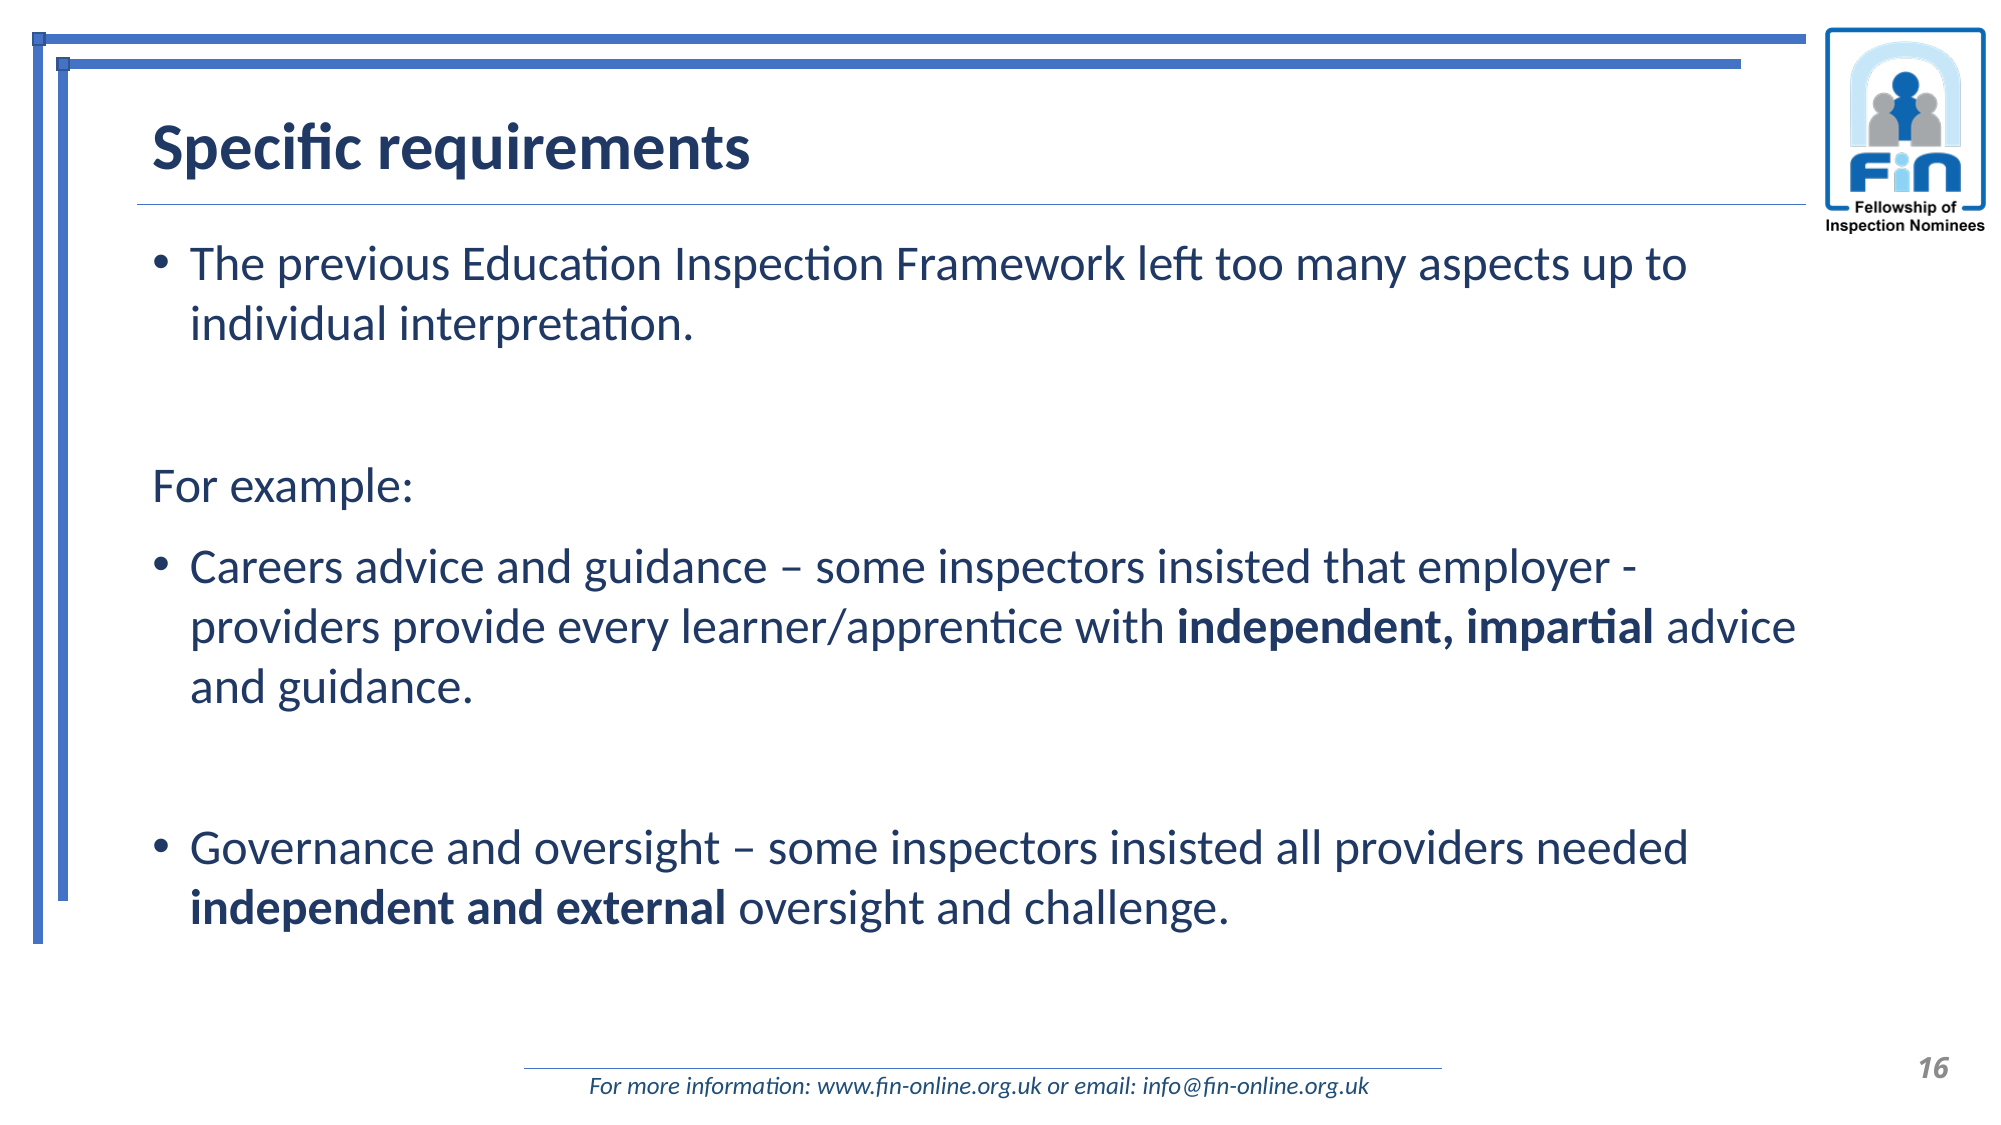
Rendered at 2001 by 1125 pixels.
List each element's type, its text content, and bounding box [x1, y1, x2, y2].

picture [1825, 27, 1986, 234]
list The previous Education Inspection Framework left too many aspects up to individual interpretation. For example: Careers advice and guidance – some inspectors insisted that employer - providers provide every learner/apprentice with independent, impartial advice and guidance. Governance and oversight – some inspectors insisted all providers needed independent and external oversight and challenge. [137, 223, 1815, 1018]
slide_number 16 [1755, 1039, 1964, 1100]
title Specific requirements [137, 95, 1815, 202]
